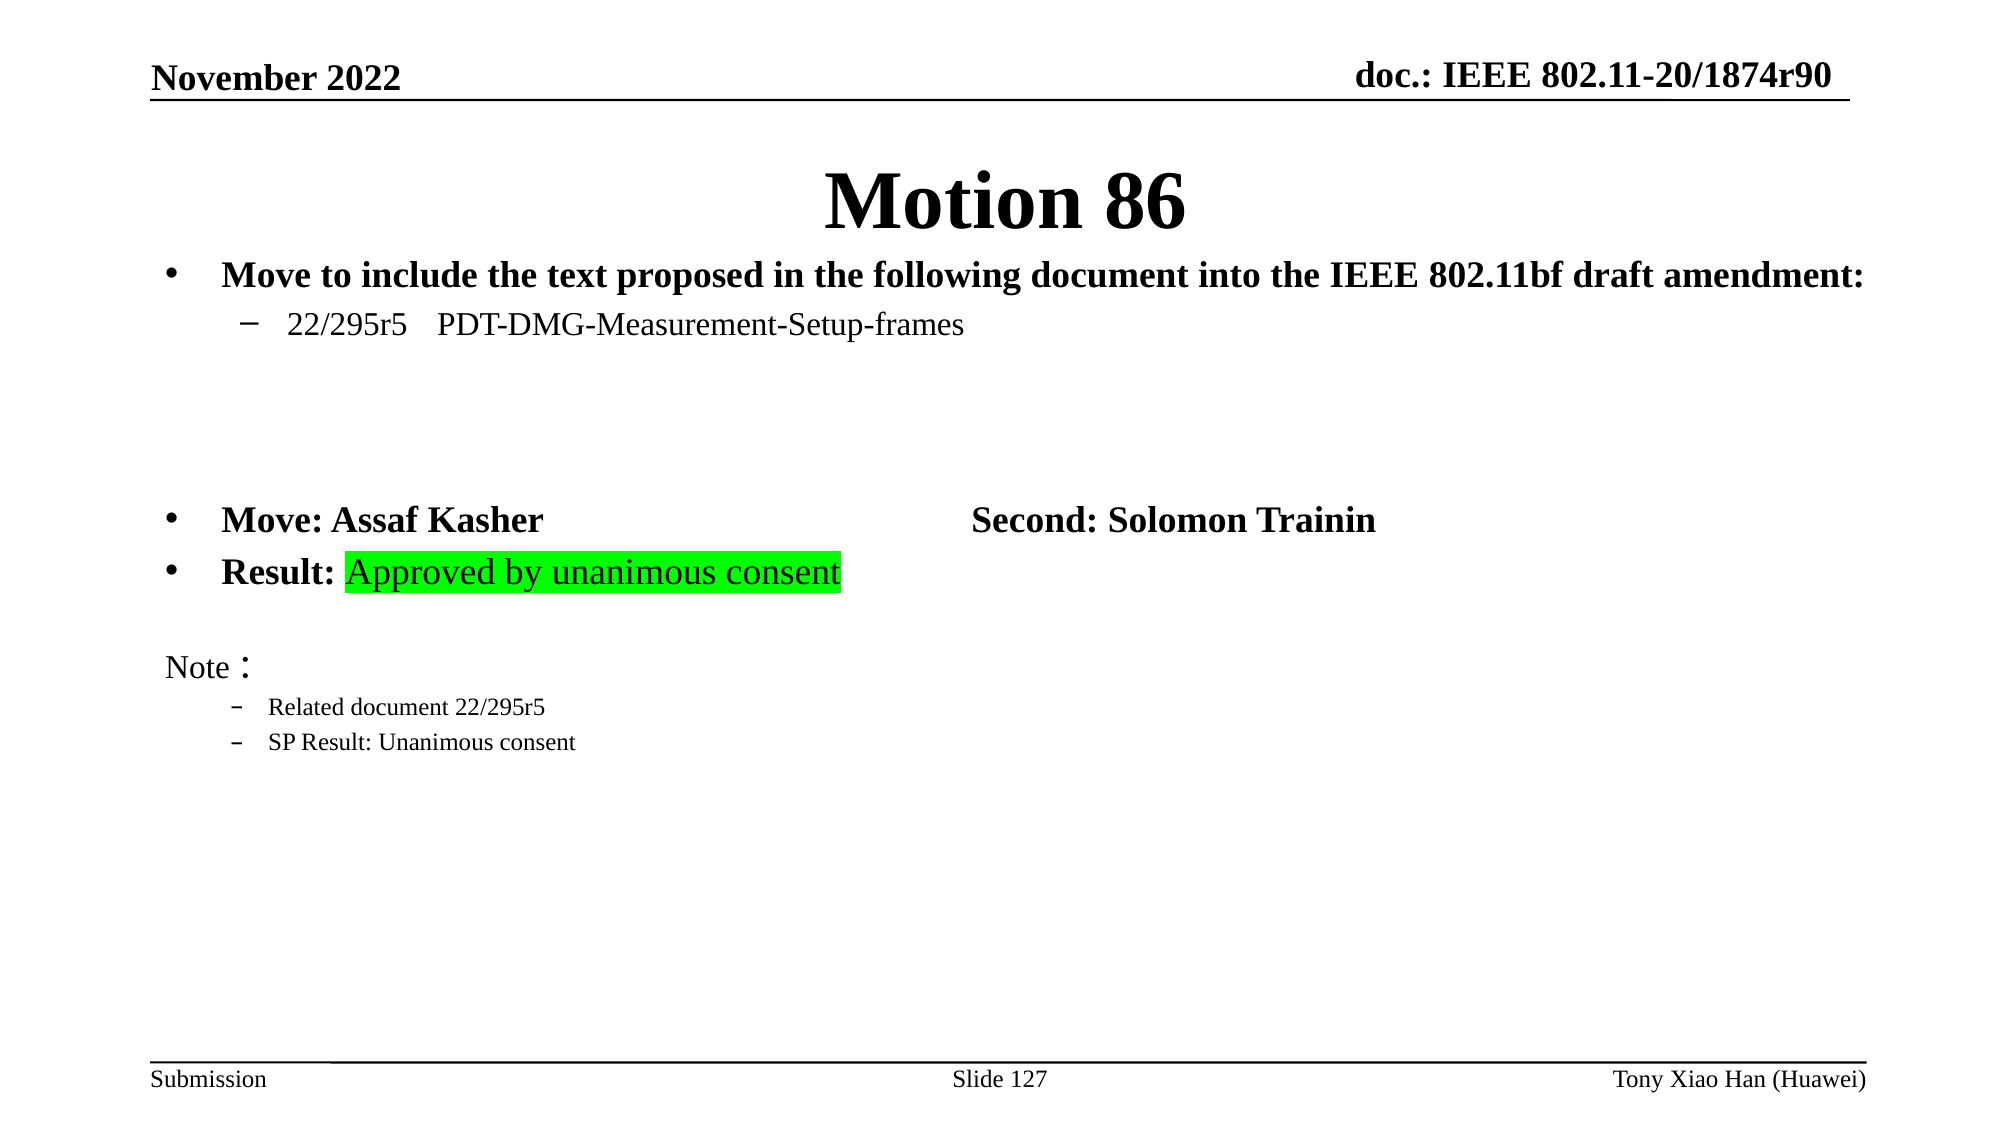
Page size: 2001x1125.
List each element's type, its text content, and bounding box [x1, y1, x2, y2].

text_box Move to include the text proposed in the following document into the IEEE 802.11bf draft amendment: 22/295r5 PDT-DMG-Measurement-Setup-frames Move: Assaf Kasher Second: Solomon Trainin Result: Approved by unanimous consent Note： Related document 22/295r5 SP Result: Unanimous consent [150, 212, 1900, 900]
text_box Motion 86 [368, 137, 1644, 212]
